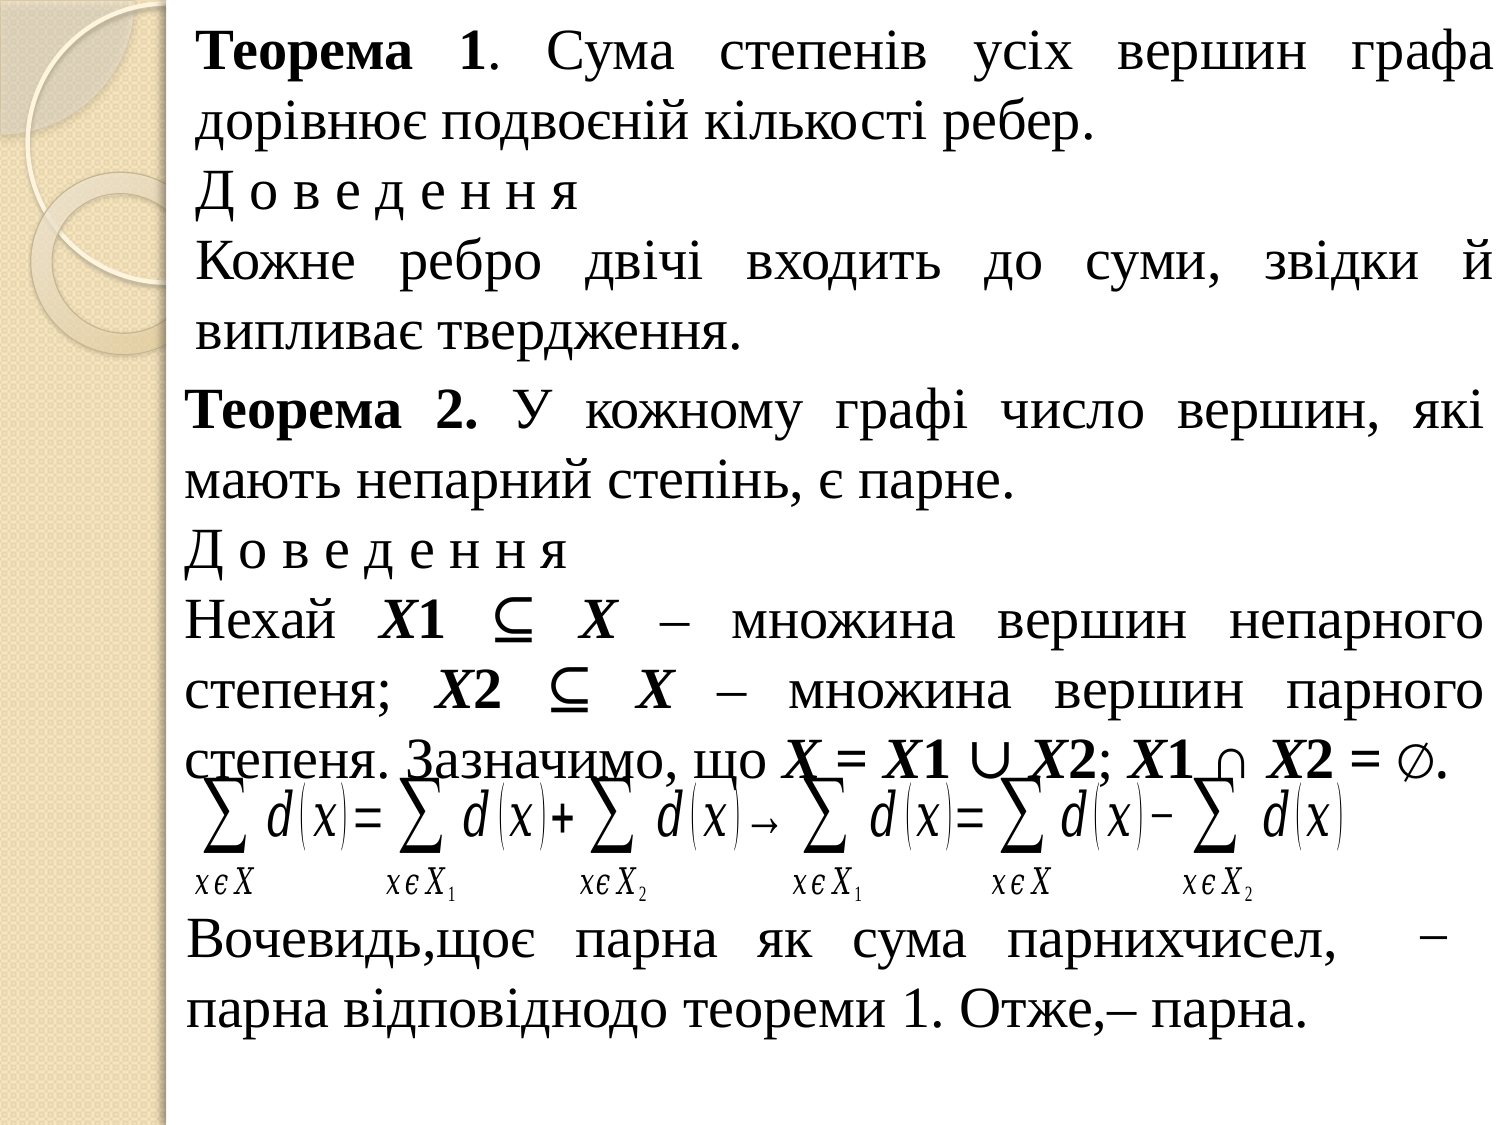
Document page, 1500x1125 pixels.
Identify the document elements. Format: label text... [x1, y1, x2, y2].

text_box Теорема 1. Сума степенів усіх вершин графа дорівнює подвоєній кількості ребер. Д о в е д е н н я Кожне ребро двічі входить до суми, звідки й випливає твердження. [180, 4, 1500, 363]
text_box Теорема 2. У кожному графі число вершин, які мають непарний степінь, є парне. Д о в е д е н н я Нехай X1 ⊆ X – множина вершин непарного степеня; X2 ⊆ X – множина вершин парного степеня. Зазначимо, що X = X1 ∪ X2; X1 ∩ X2 = ∅. [170, 363, 1500, 798]
